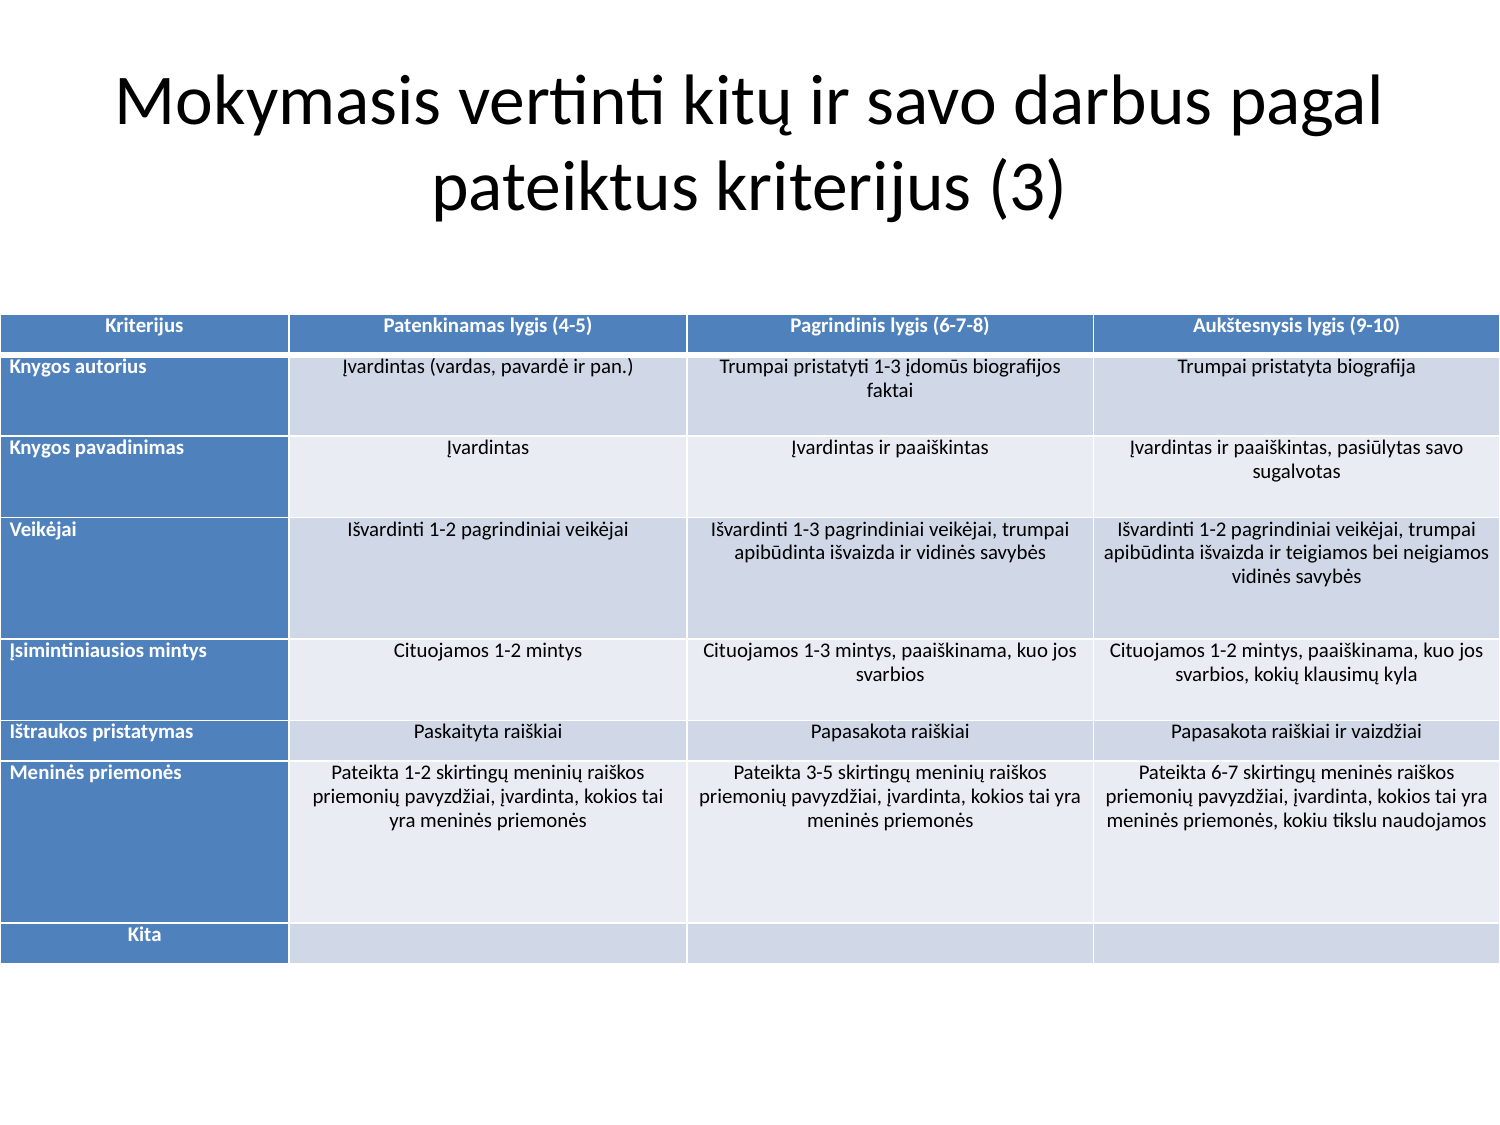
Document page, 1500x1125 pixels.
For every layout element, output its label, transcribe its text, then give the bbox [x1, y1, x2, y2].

table_cell Kita [1, 924, 288, 963]
table_cell Cituojamos 1-2 mintys, paaiškinama, kuo jos svarbios, kokių klausimų kyla [1094, 640, 1499, 720]
table_cell Įvardintas (vardas, pavardė ir pan.) [290, 358, 686, 435]
table_cell Pateikta 1-2 skirtingų meninių raiškos priemonių pavyzdžiai, įvardinta, kokios tai yra meninės priemonės [290, 762, 686, 922]
table_cell Cituojamos 1-3 mintys, paaiškinama, kuo jos svarbios [688, 640, 1093, 720]
table_cell Pateikta 3-5 skirtingų meninių raiškos priemonių pavyzdžiai, įvardinta, kokios tai yra meninės priemonės [688, 762, 1093, 922]
table_cell Pateikta 6-7 skirtingų meninės raiškos priemonių pavyzdžiai, įvardinta, kokios tai yra meninės priemonės, kokiu tikslu naudojamos [1094, 762, 1499, 922]
table_cell Įsimintiniausios mintys [1, 640, 288, 720]
table_cell Trumpai pristatyti 1-3 įdomūs biografijos faktai [688, 358, 1093, 435]
table_cell Knygos autorius [1, 358, 288, 435]
table_cell Trumpai pristatyta biografija [1094, 358, 1499, 435]
table_cell [688, 924, 1093, 963]
table_cell Išvardinti 1-3 pagrindiniai veikėjai, trumpai apibūdinta išvaizda ir vidinės savybės [688, 518, 1093, 638]
table_cell Cituojamos 1-2 mintys [290, 640, 686, 720]
table_cell Įvardintas ir paaiškintas, pasiūlytas savo sugalvotas [1094, 437, 1499, 517]
table_cell Knygos pavadinimas [1, 437, 288, 517]
table_cell Papasakota raiškiai ir vaizdžiai [1094, 721, 1499, 760]
table_cell [290, 924, 686, 963]
table_header Aukštesnysis lygis (9-10) [1094, 315, 1499, 352]
title Mokymasis vertinti kitų ir savo darbus pagal pateiktus kriterijus (3) [75, 45, 1425, 233]
table_cell Papasakota raiškiai [688, 721, 1093, 760]
table_cell Paskaityta raiškiai [290, 721, 686, 760]
table_cell Veikėjai [1, 518, 288, 638]
table_cell Išvardinti 1-2 pagrindiniai veikėjai, trumpai apibūdinta išvaizda ir teigiamos bei neigiamos vidinės savybės [1094, 518, 1499, 638]
table_header Patenkinamas lygis (4-5) [290, 315, 686, 352]
table_header Pagrindinis lygis (6-7-8) [688, 315, 1093, 352]
table_header Kriterijus [1, 315, 288, 352]
table_cell Ištraukos pristatymas [1, 721, 288, 760]
table_cell Įvardintas ir paaiškintas [688, 437, 1093, 517]
table_cell Įvardintas [290, 437, 686, 517]
table_cell Meninės priemonės [1, 762, 288, 922]
table_cell Išvardinti 1-2 pagrindiniai veikėjai [290, 518, 686, 638]
table_cell [1094, 924, 1499, 963]
